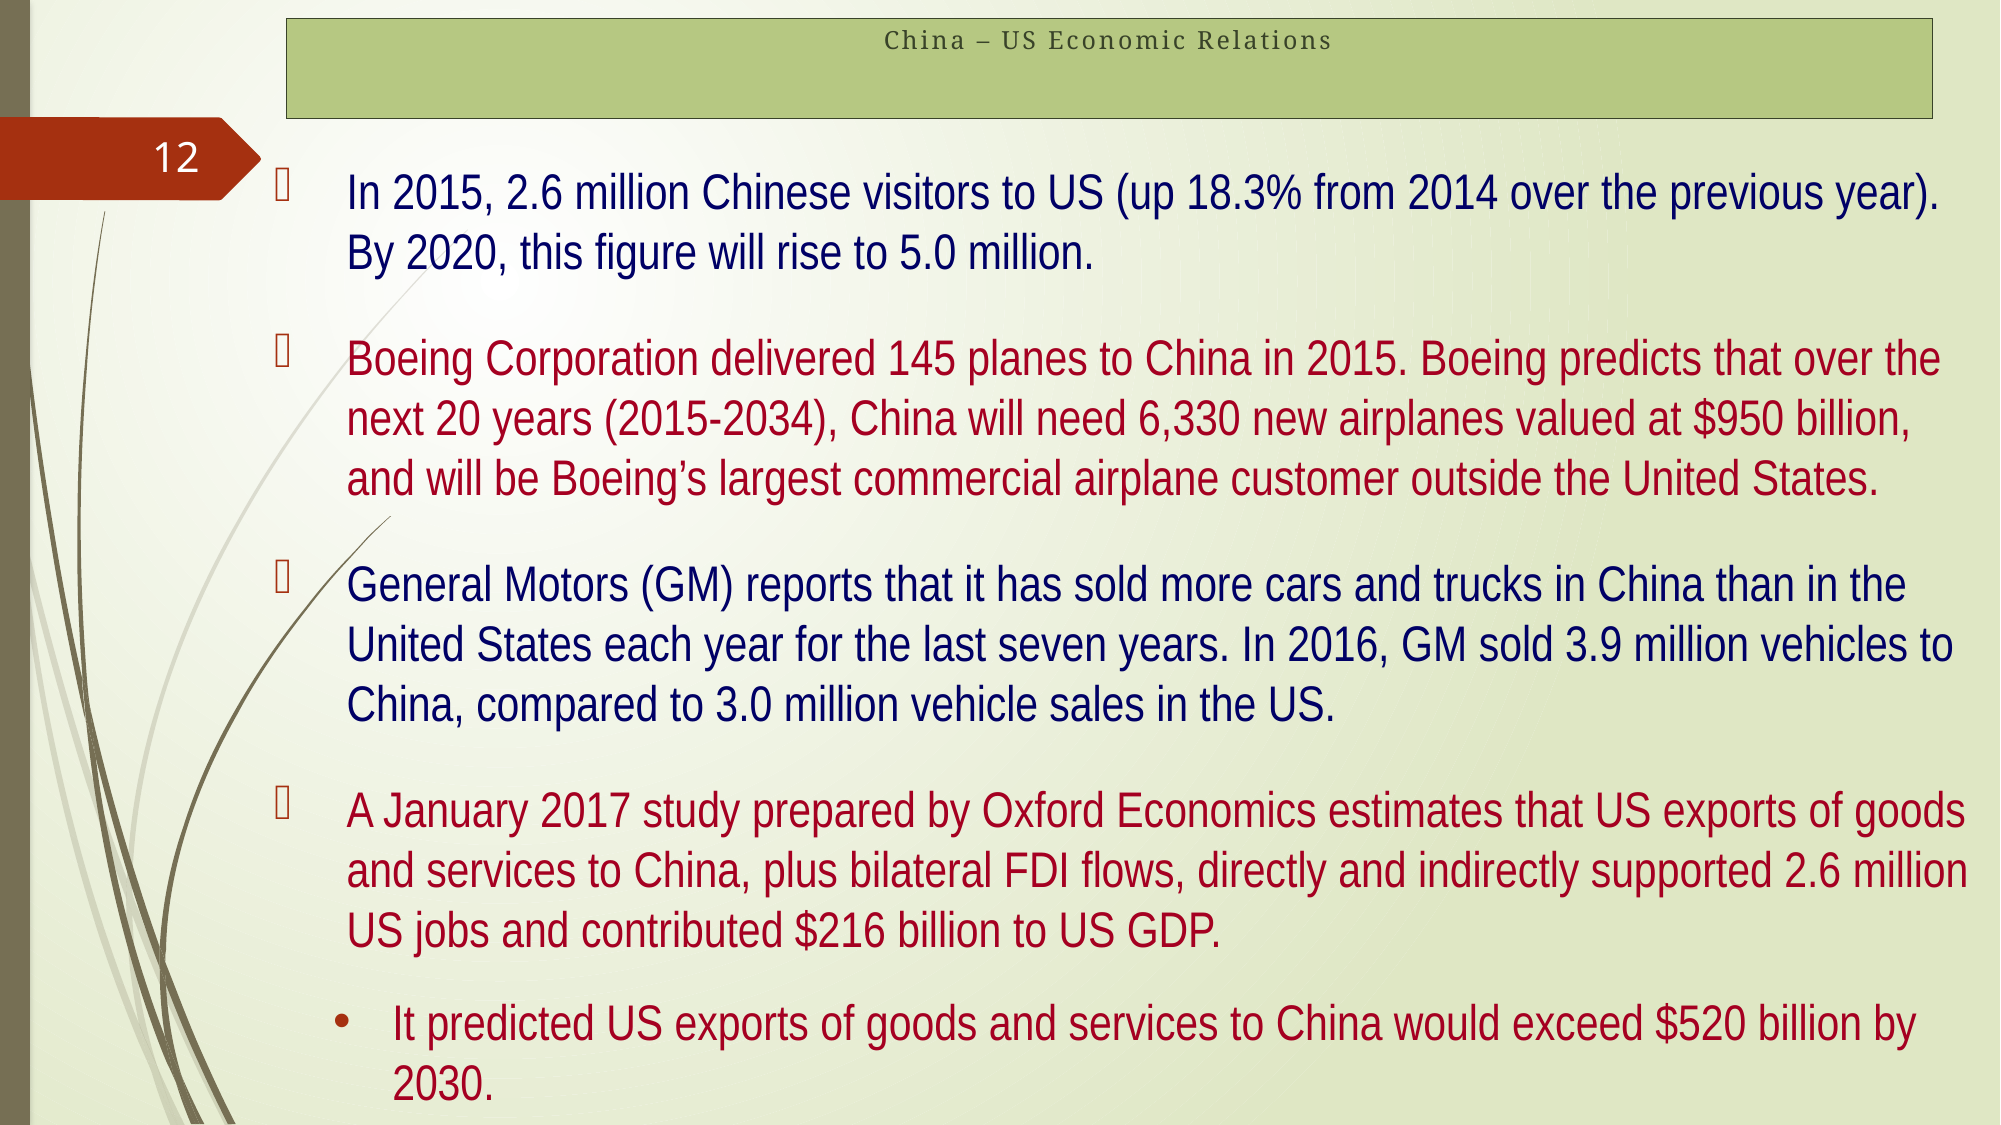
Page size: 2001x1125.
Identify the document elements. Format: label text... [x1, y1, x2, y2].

title China – US Economic Relations [286, 18, 1933, 119]
list In 2015, 2.6 million Chinese visitors to US (up 18.3% from 2014 over the previous year). By 2020, this figure will rise to 5.0 million. Boeing Corporation delivered 145 planes to China in 2015. Boeing predicts that over the next 20 years (2015-2034), China will need 6,330 new airplanes valued at $950 billion, and will be Boeing’s largest commercial airplane customer outside the United States. General Motors (GM) reports that it has sold more cars and trucks in China than in the United States each year for the last seven years. In 2016, GM sold 3.9 million vehicles to China, compared to 3.0 million vehicle sales in the US. A January 2017 study prepared by Oxford Economics estimates that US exports of goods and services to China, plus bilateral FDI flows, directly and indirectly supported 2.6 million US jobs and contributed $216 billion to US GDP. It predicted US exports of goods and services to China would exceed $520 billion by 2030. [259, 152, 2000, 1107]
slide_number 12 [87, 129, 216, 190]
